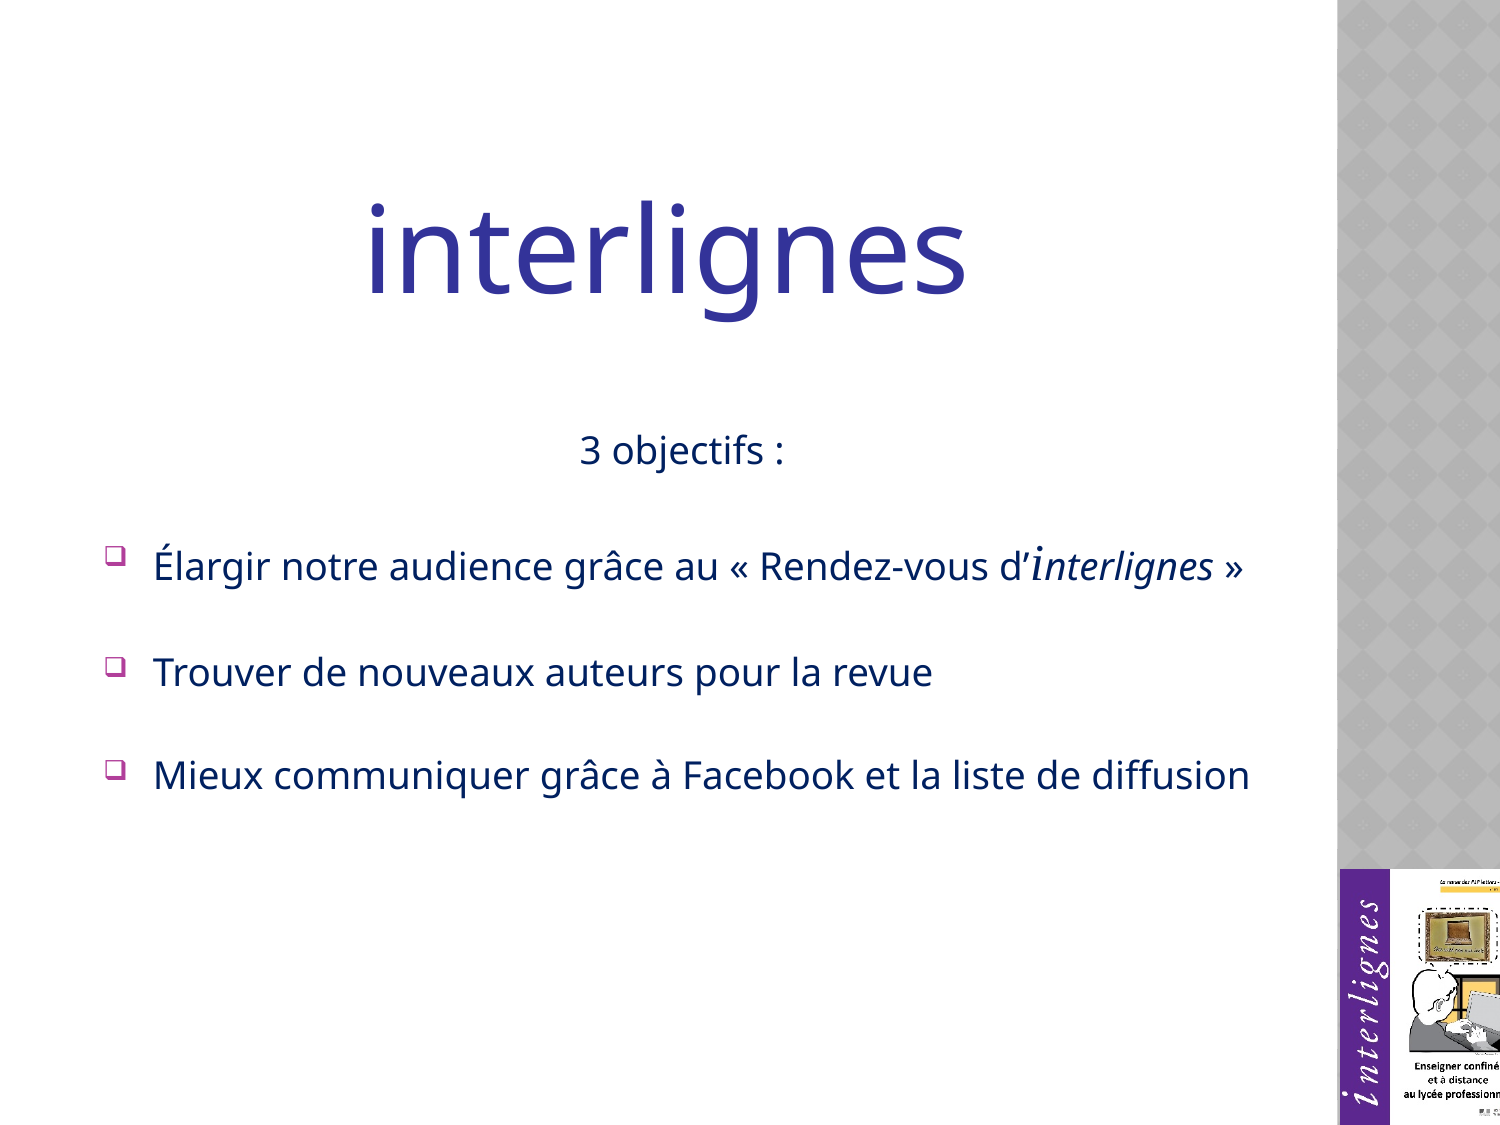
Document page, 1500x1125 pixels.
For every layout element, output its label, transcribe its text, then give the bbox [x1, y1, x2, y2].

picture [1340, 869, 1500, 1125]
list interlignes 3 objectifs : Élargir notre audience grâce au « Rendez-vous d’interlignes » Trouver de nouveaux auteurs pour la revue Mieux communiquer grâce à Facebook et la liste de diffusion [88, 113, 1276, 909]
